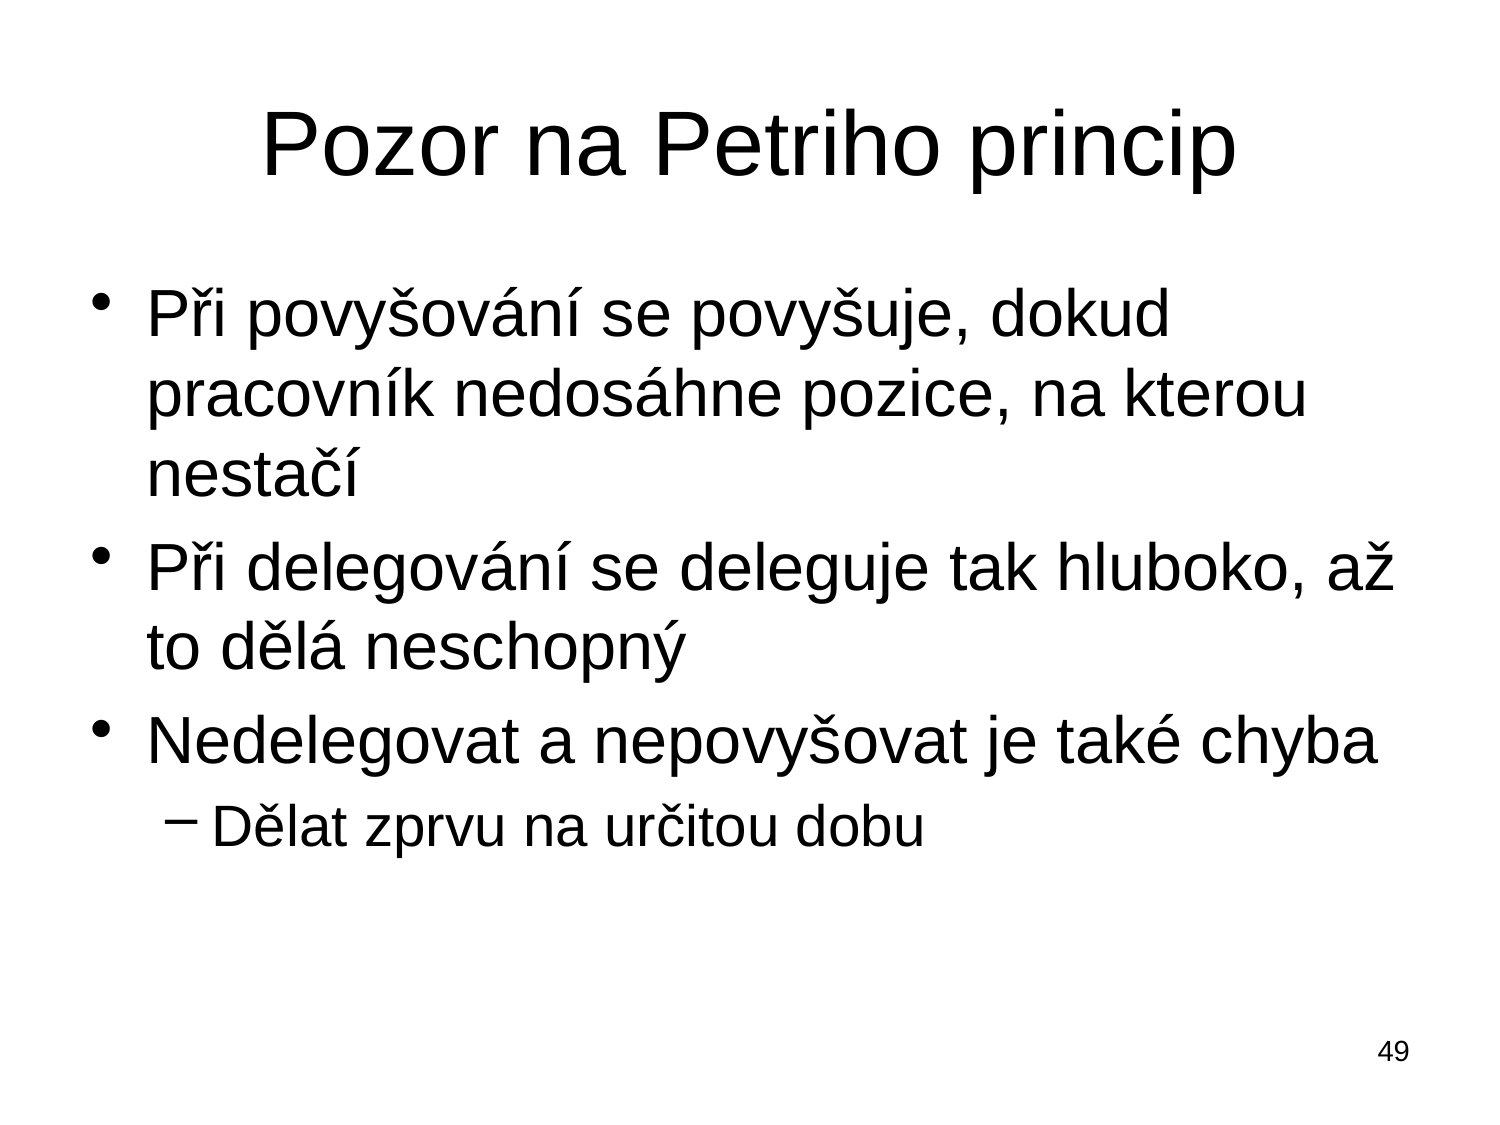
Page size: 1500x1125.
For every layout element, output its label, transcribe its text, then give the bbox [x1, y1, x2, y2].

list Při povyšování se povyšuje, dokud pracovník nedosáhne pozice, na kterou nestačí Při delegování se deleguje tak hluboko, až to dělá neschopný Nedelegovat a nepovyšovat je také chyba Dělat zprvu na určitou dobu [74, 262, 1426, 1006]
slide_number 49 [1074, 1024, 1426, 1103]
title Pozor na Petriho princip [74, 44, 1426, 233]
